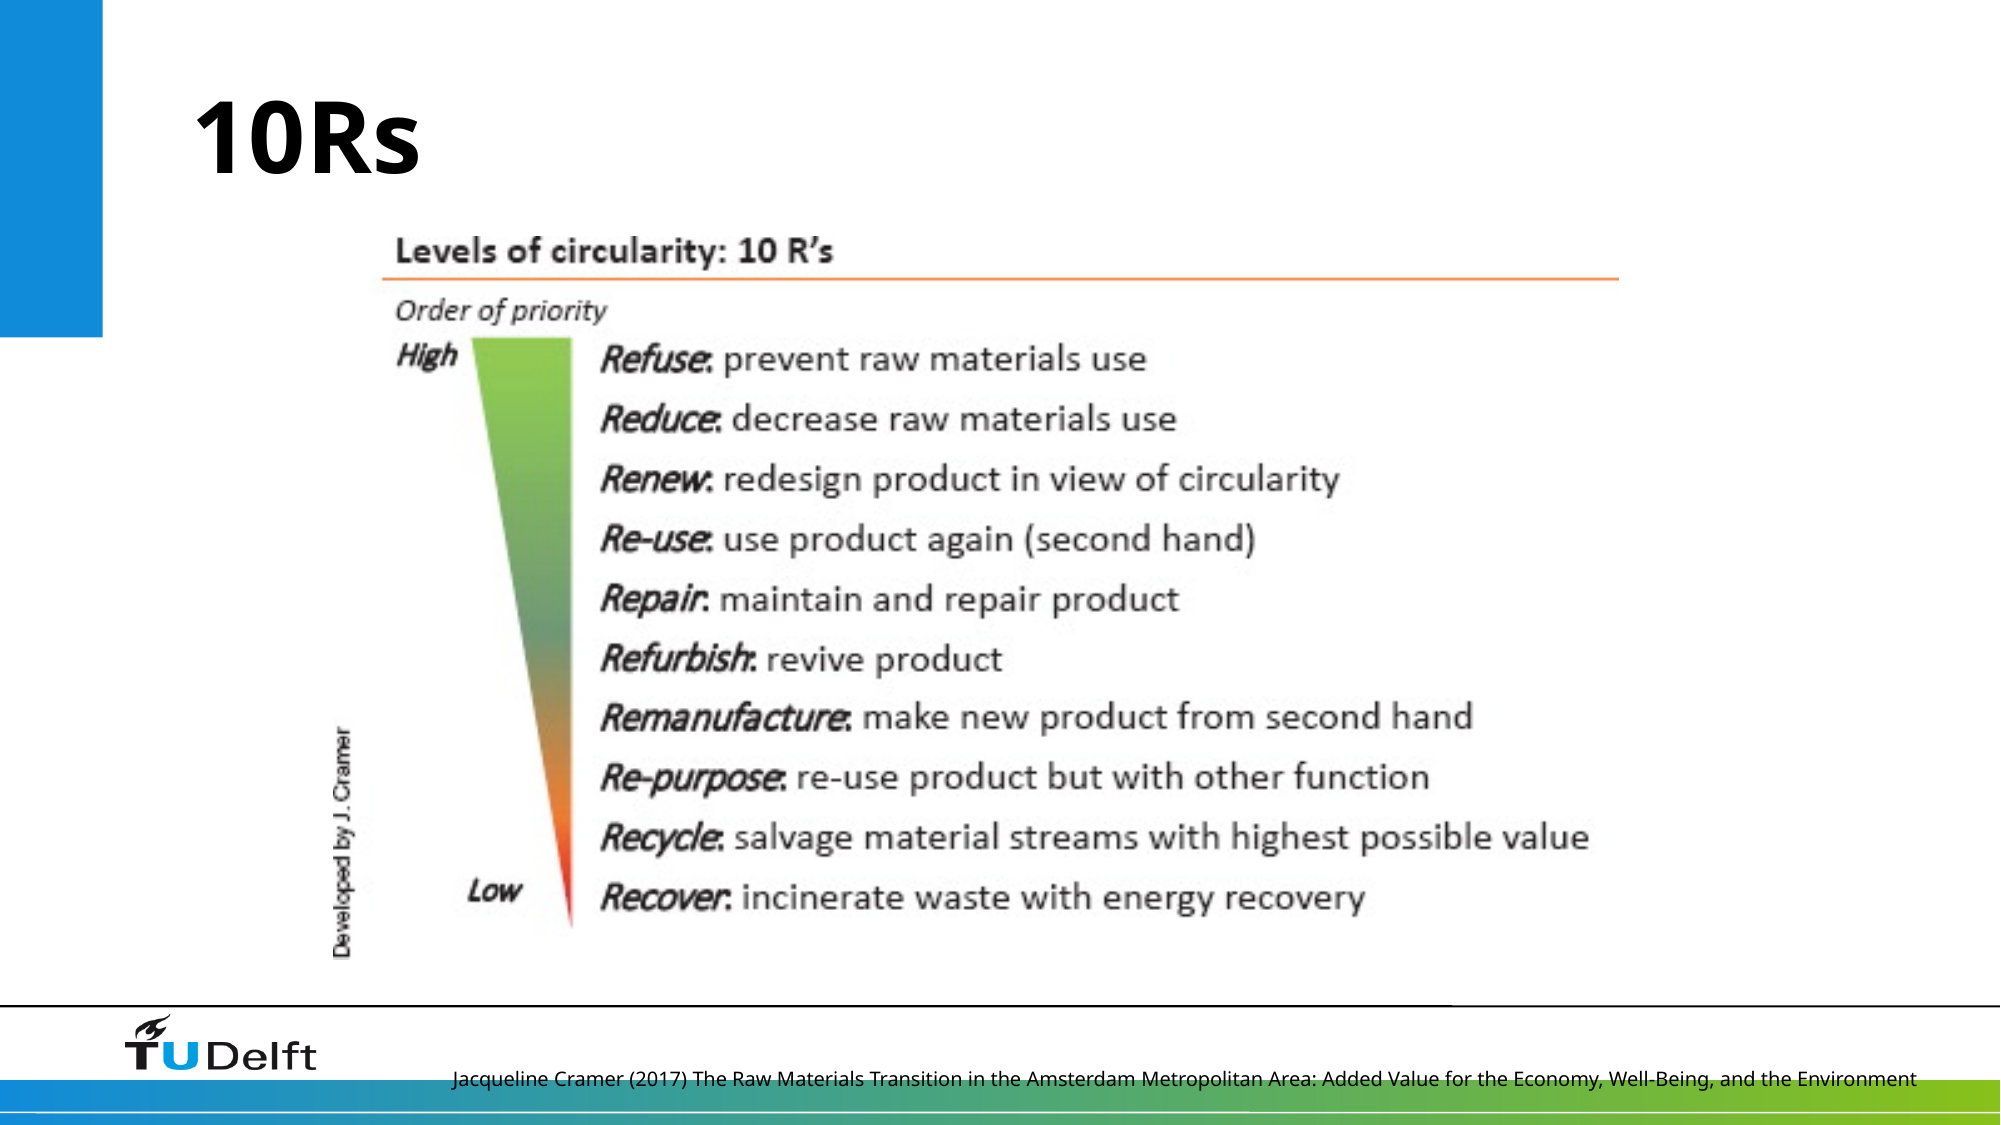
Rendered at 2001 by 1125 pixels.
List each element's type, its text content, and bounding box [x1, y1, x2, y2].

text_box Jacqueline Cramer (2017) The Raw Materials Transition in the Amsterdam Metropolitan Area: Added Value for the Economy, Well-Being, and the Environment [149, 1058, 1932, 1098]
text_box 10Rs [177, 66, 437, 202]
picture [125, 1014, 320, 1072]
picture [333, 236, 1620, 960]
